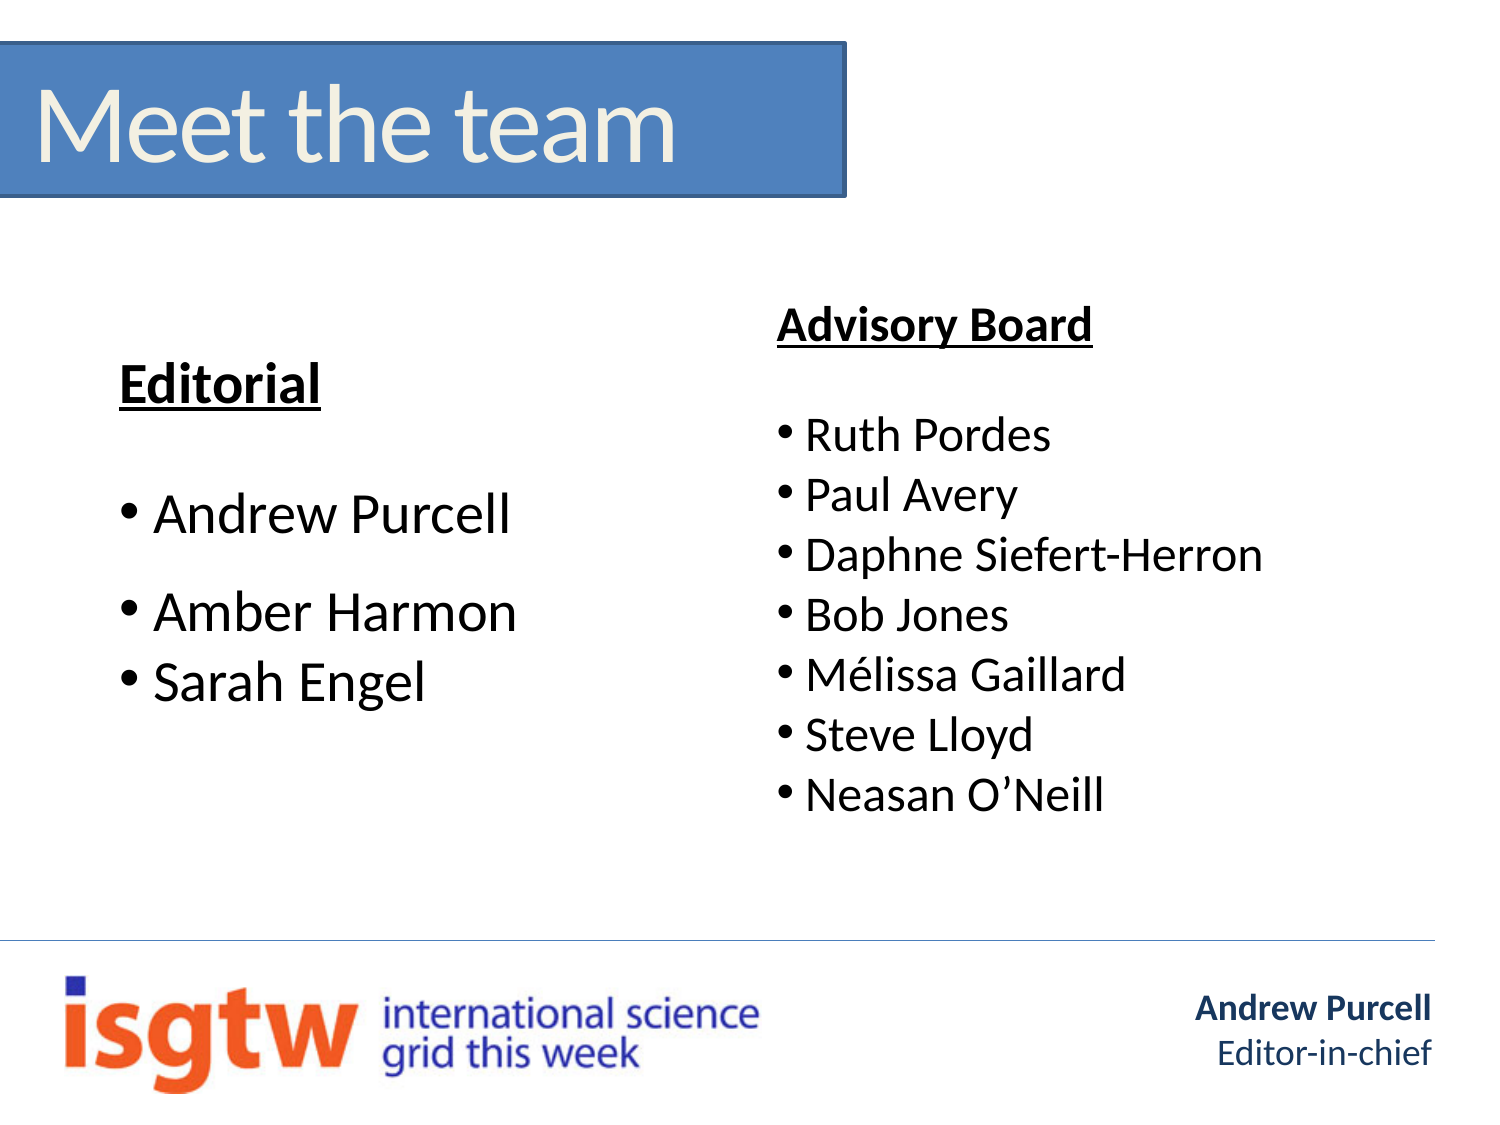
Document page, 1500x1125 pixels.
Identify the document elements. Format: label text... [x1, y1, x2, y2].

text_box Advisory Board Ruth Pordes Paul Avery Daphne Siefert-Herron Bob Jones Mélissa Gaillard Steve Lloyd Neasan O’Neill [761, 283, 1376, 829]
picture [64, 975, 763, 1095]
text_box Editorial Andrew Purcell Amber Harmon Sarah Engel [104, 338, 722, 721]
text_box Andrew Purcell Editor-in-chief [809, 975, 1447, 1081]
text_box Meet the team [17, 42, 833, 193]
text_box [0, 41, 847, 198]
